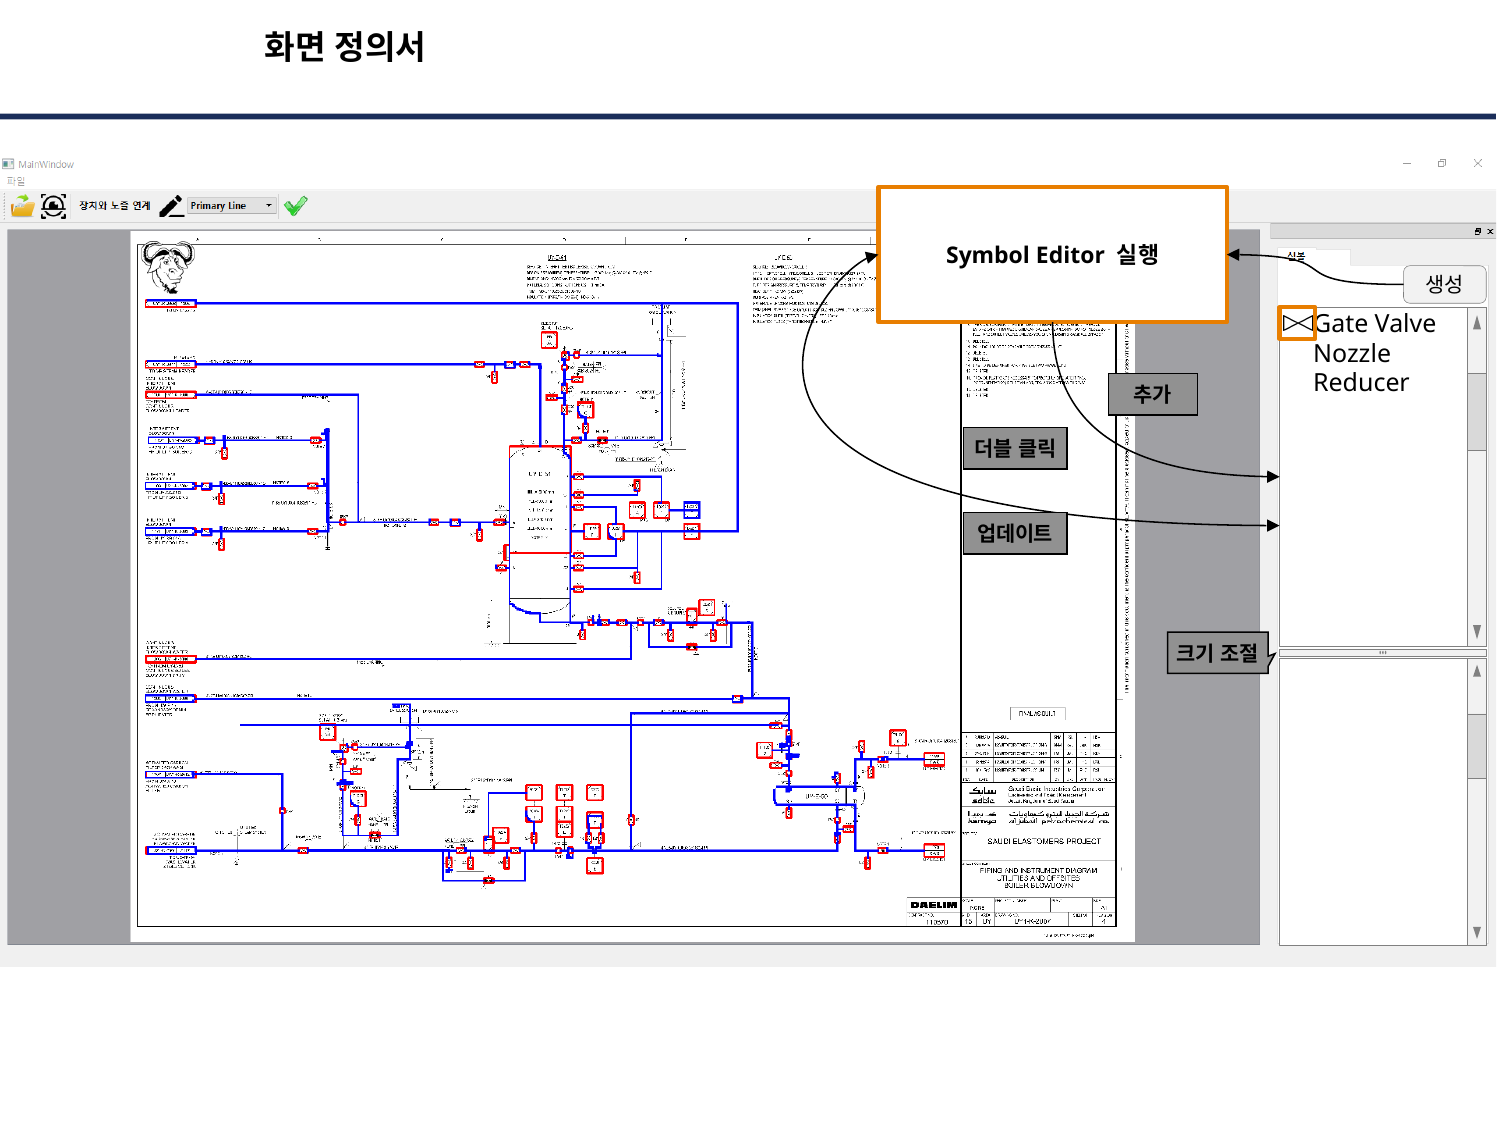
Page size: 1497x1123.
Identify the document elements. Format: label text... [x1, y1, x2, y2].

picture [0, 155, 1497, 967]
title 화면 정의서 [19, 19, 672, 90]
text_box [878, 254, 1280, 526]
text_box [1279, 306, 1487, 647]
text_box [1279, 648, 1487, 657]
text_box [1280, 254, 1404, 285]
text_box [1279, 664, 1487, 946]
